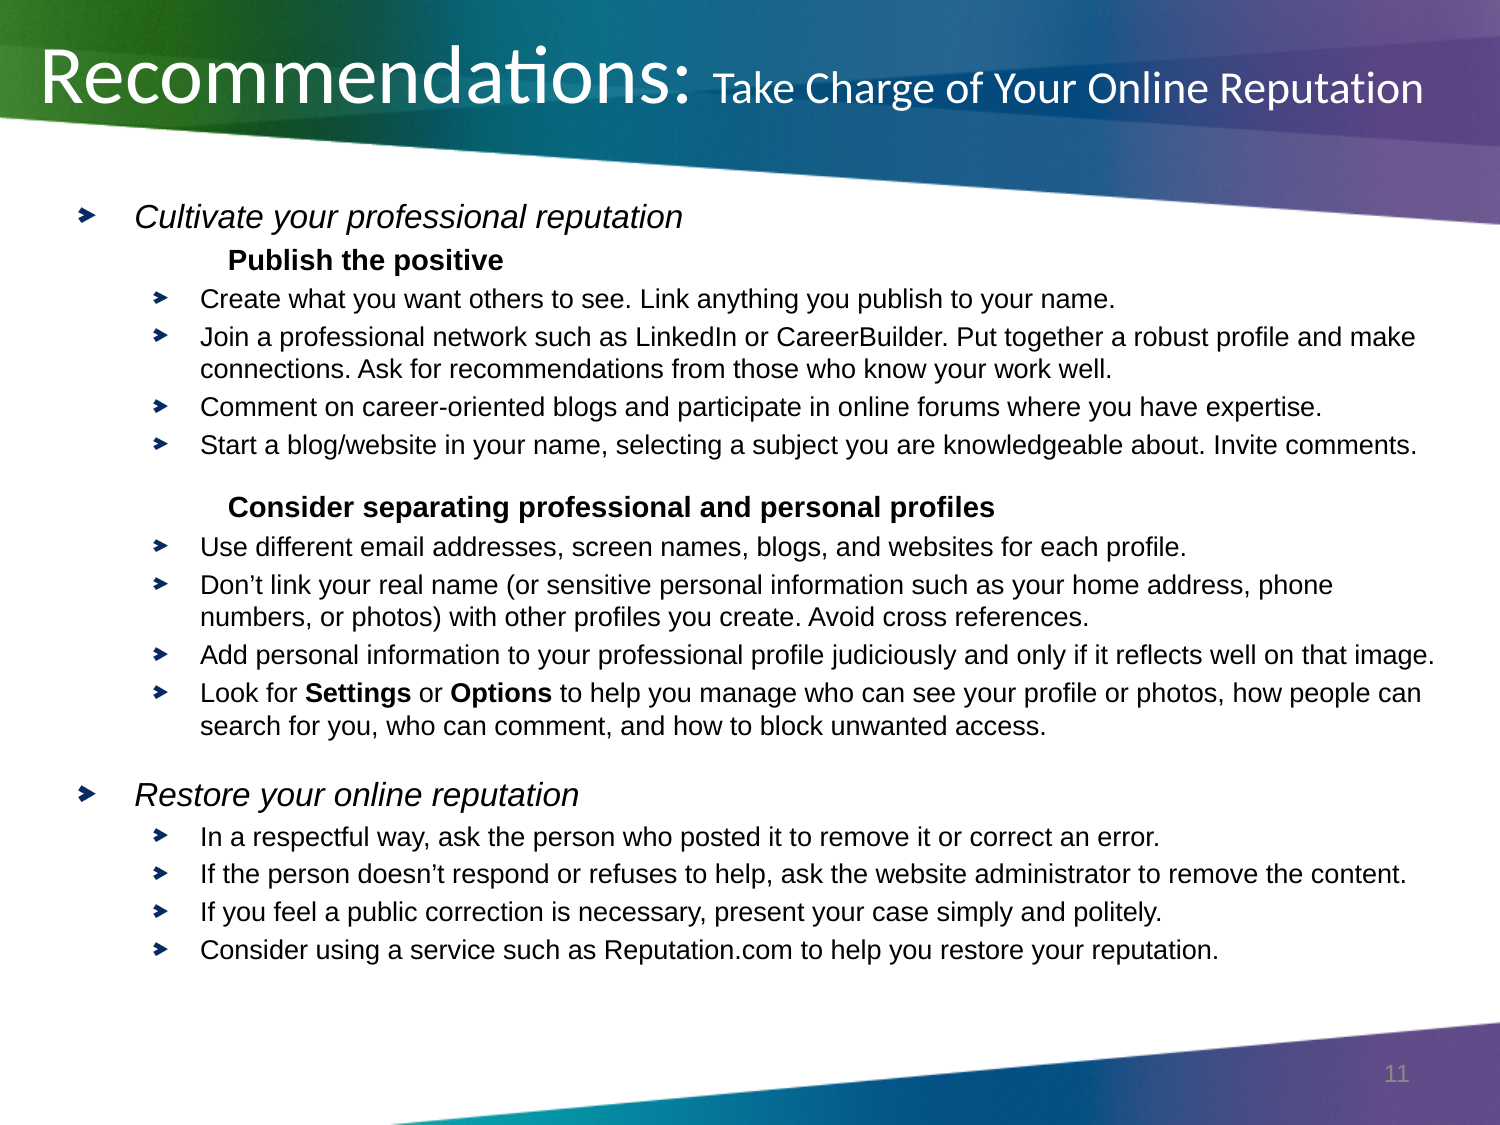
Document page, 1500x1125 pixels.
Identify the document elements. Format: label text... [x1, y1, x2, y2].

picture [153, 328, 168, 342]
picture [153, 539, 168, 552]
title Recommendations: Take Charge of Your Online Reputation [24, 12, 1500, 138]
picture [153, 904, 168, 918]
picture [153, 291, 168, 304]
picture [153, 399, 168, 413]
picture [153, 866, 168, 880]
picture [78, 785, 96, 802]
picture [0, 0, 1500, 1125]
picture [153, 685, 168, 699]
picture [153, 577, 168, 590]
picture [78, 207, 96, 223]
slide_number 11 [1074, 1042, 1425, 1103]
picture [153, 647, 168, 661]
list Cultivate your professional reputation Publish the positive Create what you want others to see. Link anything you publish to your name. Join a professional network such as LinkedIn or CareerBuilder. Put together a robust profile and make connections. Ask for recommendations from those who know your work well. Comment on career-oriented blogs and participate in online forums where you have expertise. Start a blog/website in your name, selecting a subject you are knowledgeable about. Invite comments. Consider separating professional and personal profiles Use different email addresses, screen names, blogs, and websites for each profile. Don’t link your real name (or sensitive personal information such as your home address, phone numbers, or photos) with other profiles you create. Avoid cross references. Add personal information to your professional profile judiciously and only if it reflects well on that image. Look for Settings or Options to help you manage who can see your profile or photos, how people can search for you, who can comment, and how to block unwanted access. Restore your online reputation In a respectful way, ask the person who posted it to remove it or correct an error. If the person doesn’t respond or refuses to help, ask the website administrator to remove the content. If you feel a public correction is necessary, present your case simply and politely. Consider using a service such as Reputation.com to help you restore your reputation. [63, 187, 1463, 1125]
picture [153, 437, 168, 450]
picture [153, 942, 168, 956]
picture [153, 828, 168, 842]
